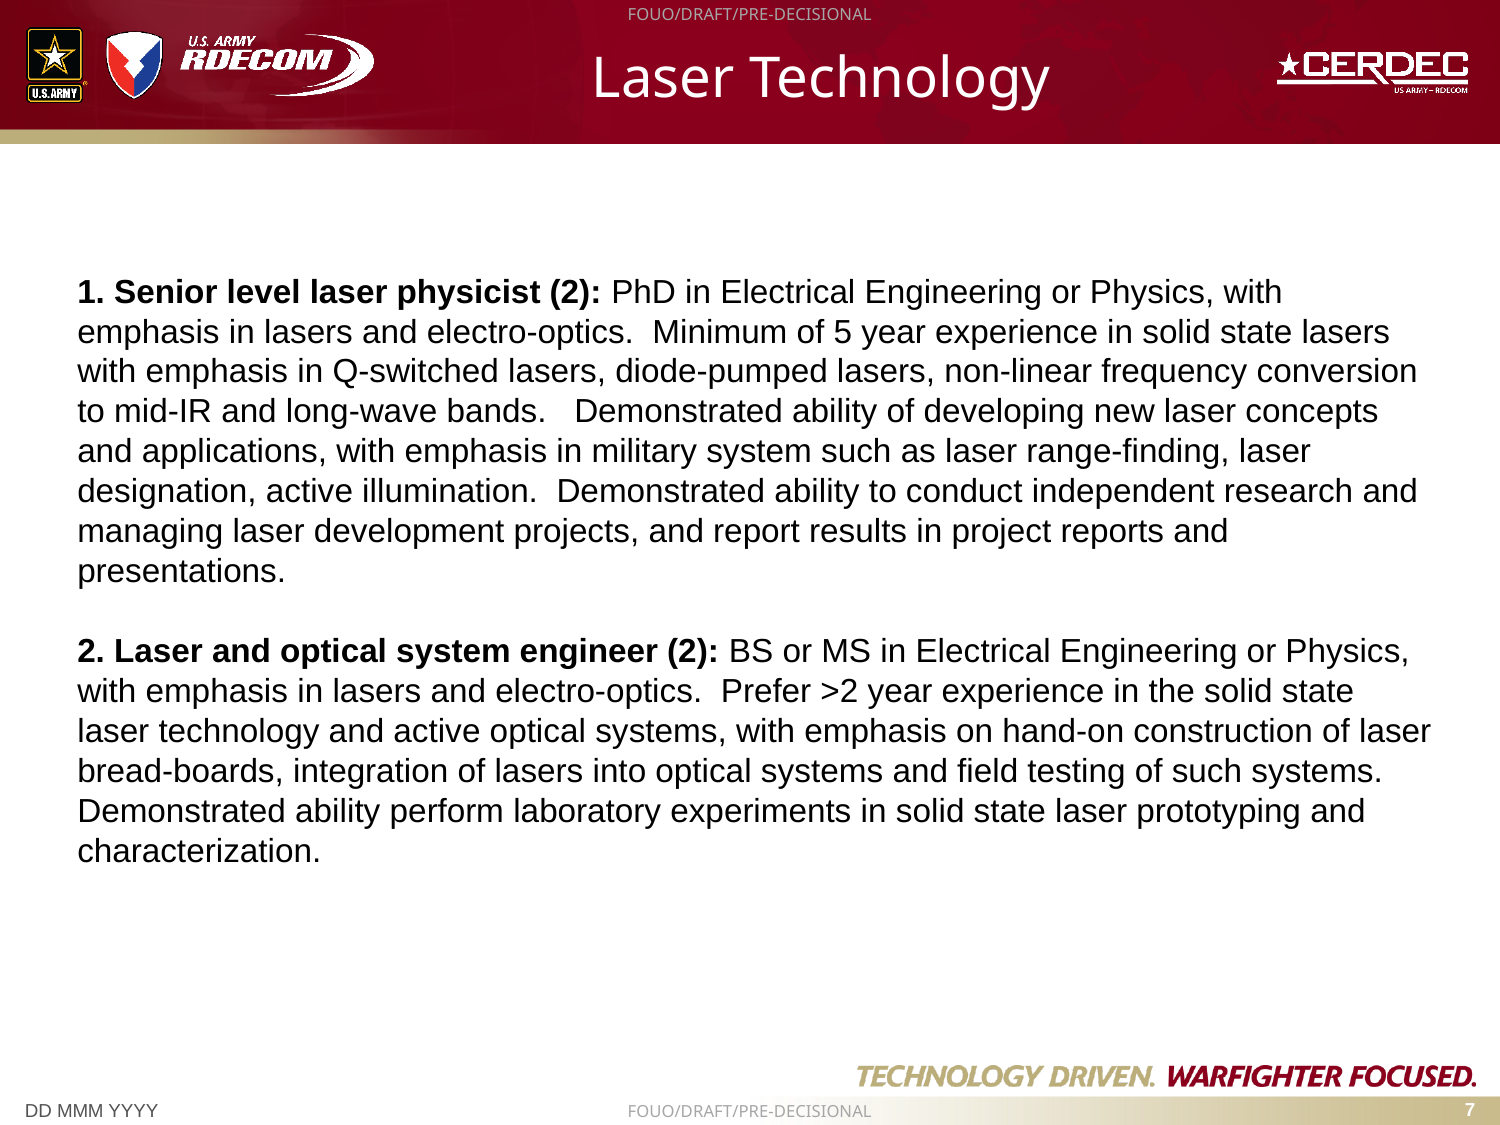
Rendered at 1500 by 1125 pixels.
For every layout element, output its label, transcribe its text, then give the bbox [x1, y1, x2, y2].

picture [0, 0, 1500, 144]
text_box 1. Senior level laser physicist (2): PhD in Electrical Engineering or Physics, with emphasis in lasers and electro-optics. Minimum of 5 year experience in solid state lasers with emphasis in Q-switched lasers, diode-pumped lasers, non-linear frequency conversion to mid-IR and long-wave bands. Demonstrated ability of developing new laser concepts and applications, with emphasis in military system such as laser range-finding, laser designation, active illumination. Demonstrated ability to conduct independent research and managing laser development projects, and report results in project reports and presentations. 2. Laser and optical system engineer (2): BS or MS in Electrical Engineering or Physics, with emphasis in lasers and electro-optics. Prefer >2 year experience in the solid state laser technology and active optical systems, with emphasis on hand-on construction of laser bread-boards, integration of lasers into optical systems and field testing of such systems. Demonstrated ability perform laboratory experiments in solid state laser prototyping and characterization. [62, 262, 1450, 916]
title Laser Technology [400, 12, 1257, 138]
picture [857, 1065, 1476, 1087]
picture [742, 1096, 1500, 1125]
